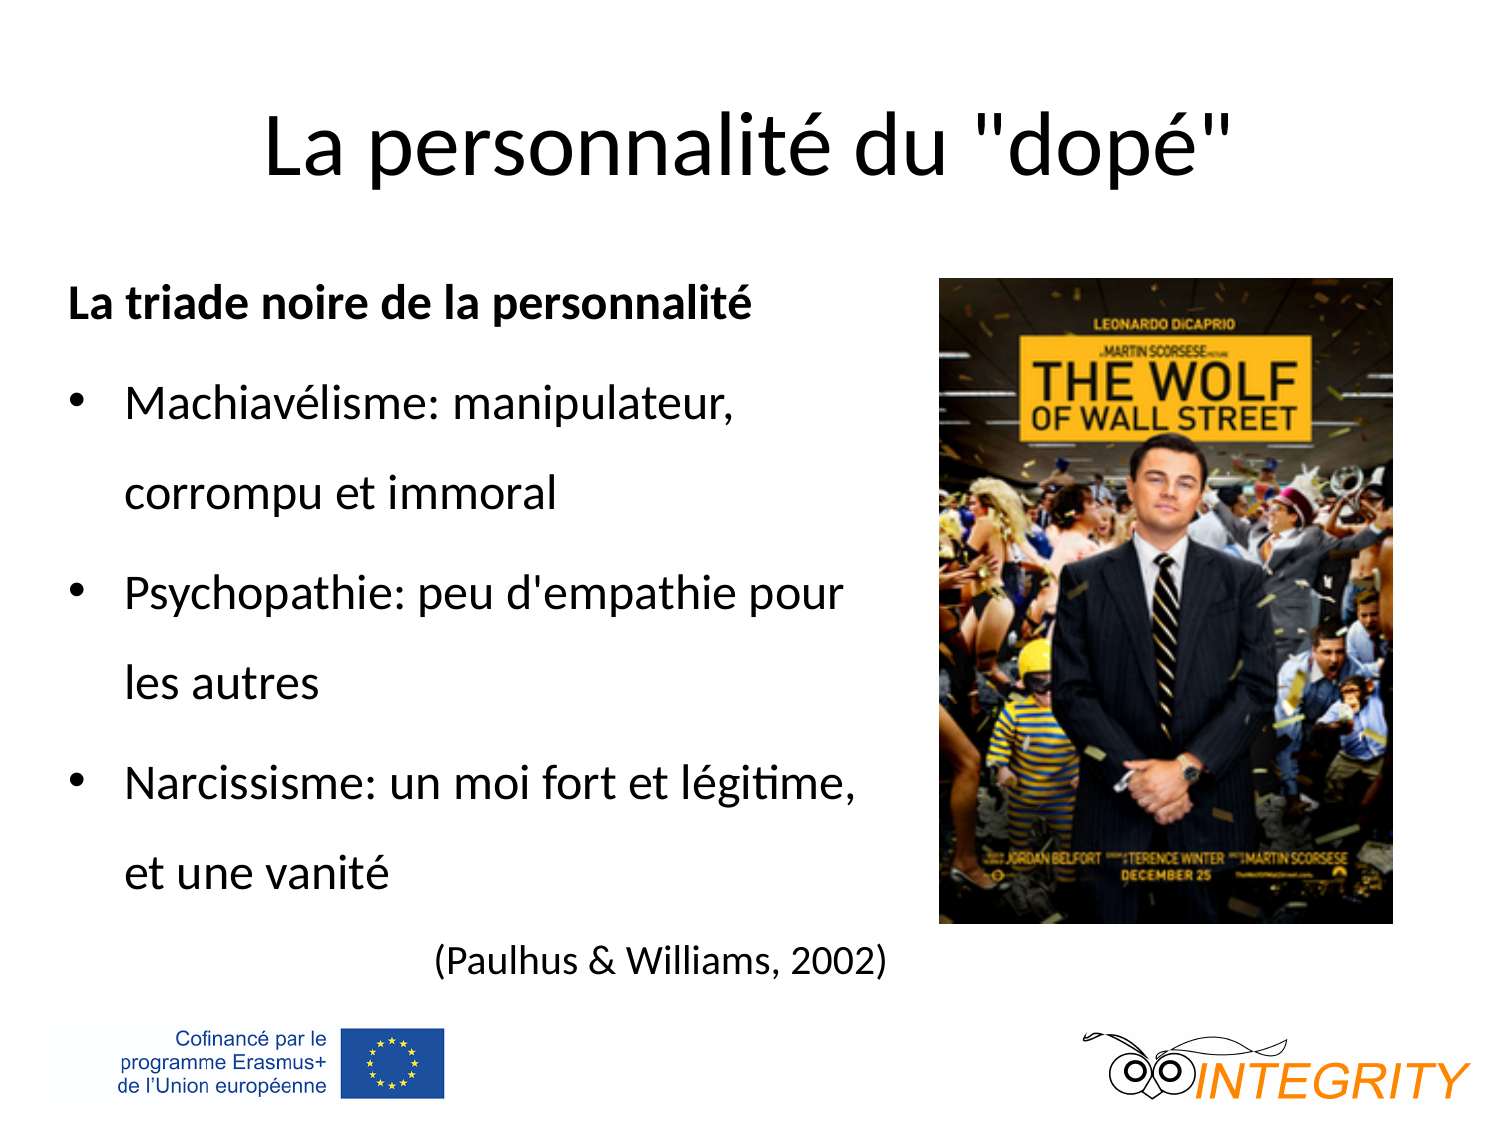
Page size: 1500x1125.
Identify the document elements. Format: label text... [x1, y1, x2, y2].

list La triade noire de la personnalité Machiavélisme: manipulateur, corrompu et immoral Psychopathie: peu d'empathie pour les autres Narcissisme: un moi fort et légitime, et une vanité (Paulhus & Williams, 2002) [52, 231, 904, 1006]
picture [1080, 1025, 1480, 1109]
title La personnalité du "dopé" [74, 44, 1426, 233]
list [938, 278, 1393, 924]
picture [41, 1011, 455, 1106]
